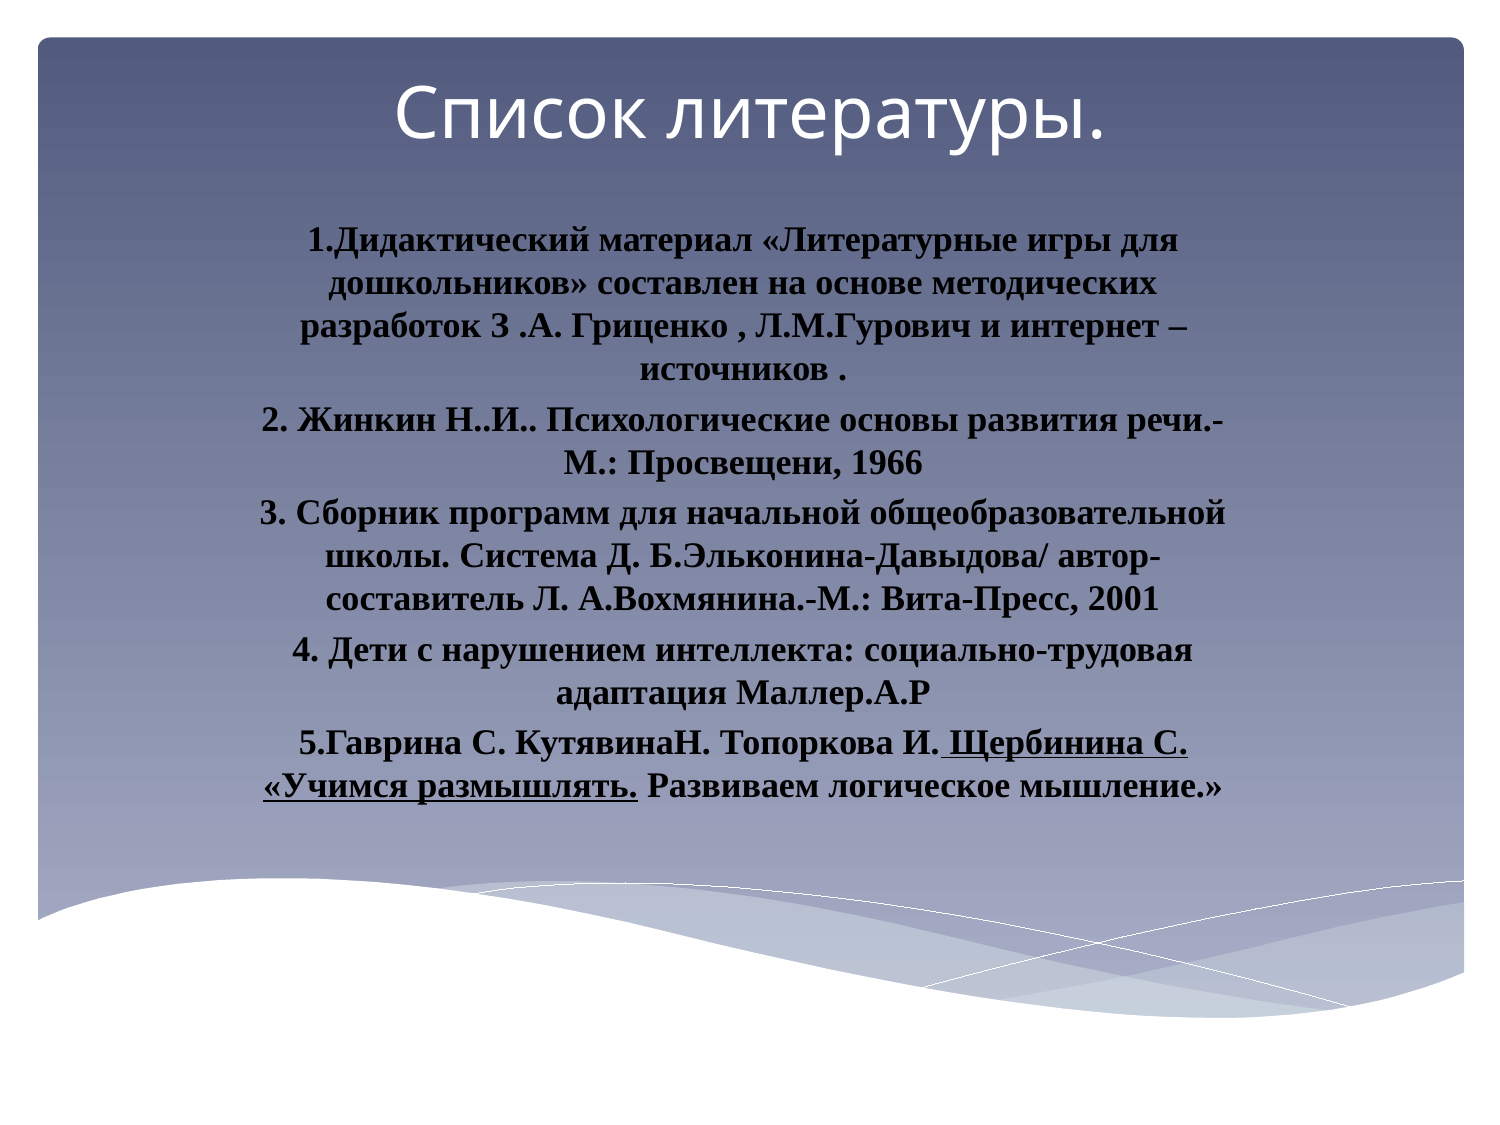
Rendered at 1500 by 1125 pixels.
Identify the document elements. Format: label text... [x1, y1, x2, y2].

subtitle 1.Дидактический материал «Литературные игры для дошкольников» составлен на основе методических разработок З .А. Гриценко , Л.М.Гурович и интернет –источников . 2. Жинкин Н..И.. Психологические основы развития речи.- М.: Просвещени, 1966 3. Сборник программ для начальной общеобразовательной школы. Система Д. Б.Эльконина-Давыдова/ автор-составитель Л. А.Вохмянина.-М.: Вита-Пресс, 2001 4. Дети с нарушением интеллекта: социально-трудовая адаптация Маллер.А.Р 5.Гаврина С. КутявинаН. Топоркова И. Щербинина С. «Учимся размышлять. Развиваем логическое мышление.» [218, 208, 1269, 825]
title Список литературы. [112, 58, 1388, 161]
